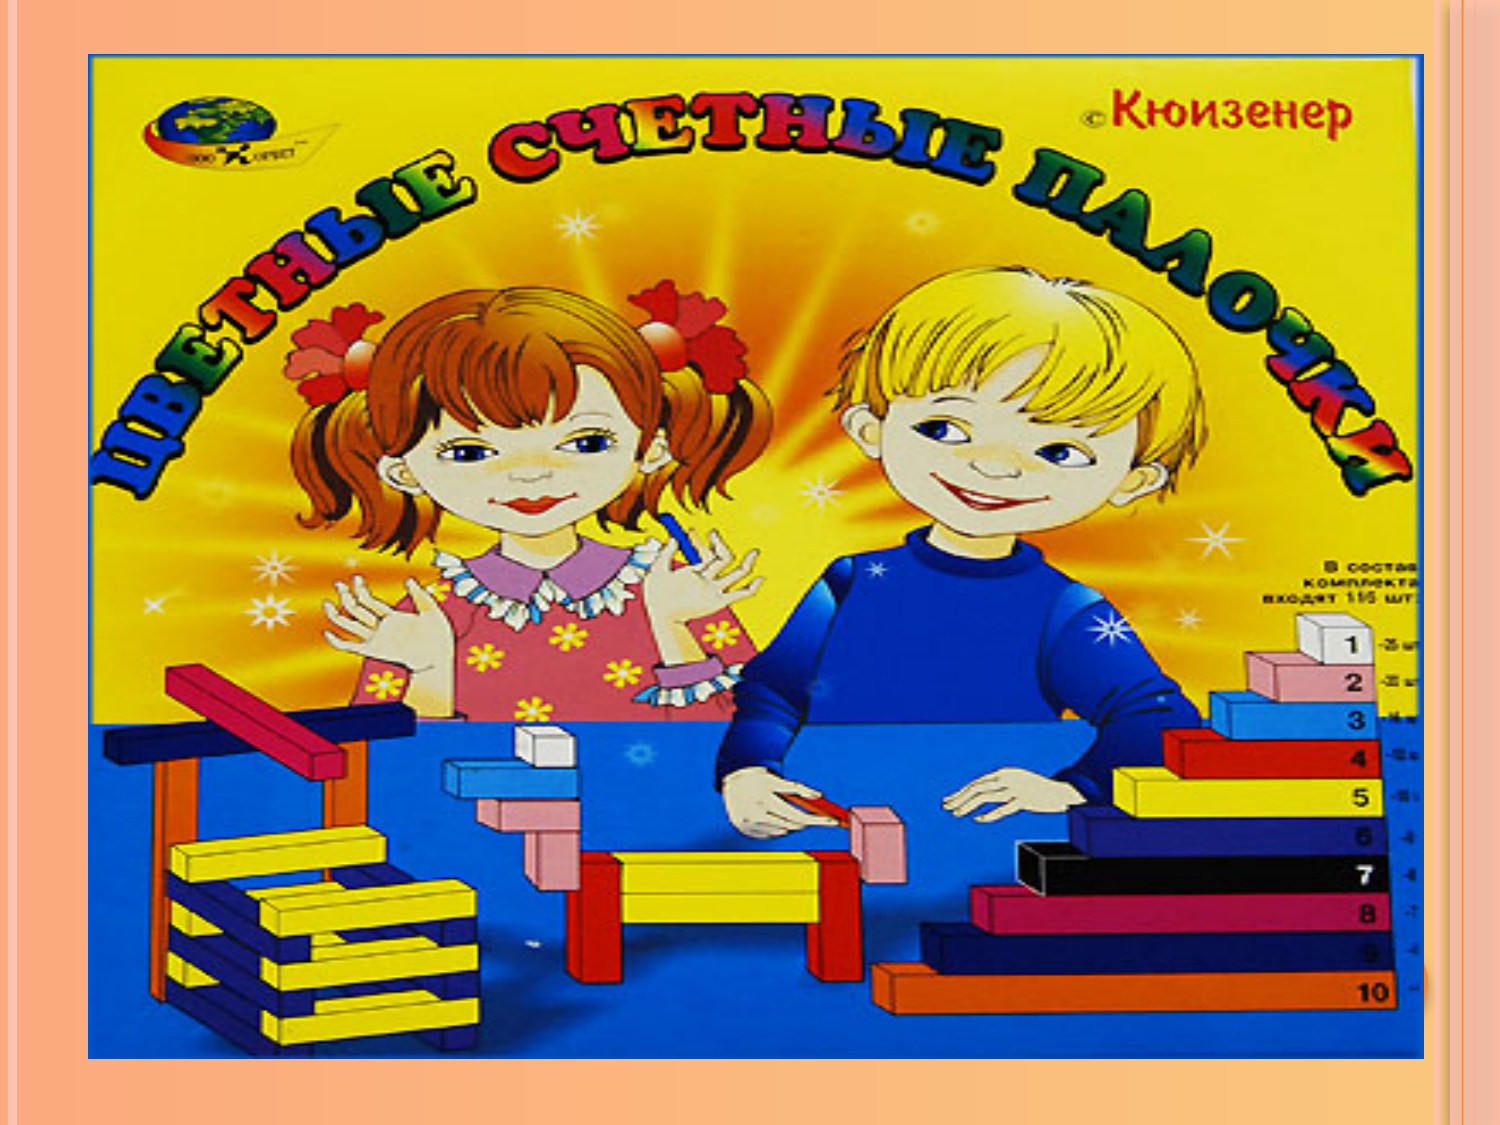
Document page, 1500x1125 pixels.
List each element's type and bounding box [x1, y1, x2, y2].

picture [88, 54, 1424, 1059]
